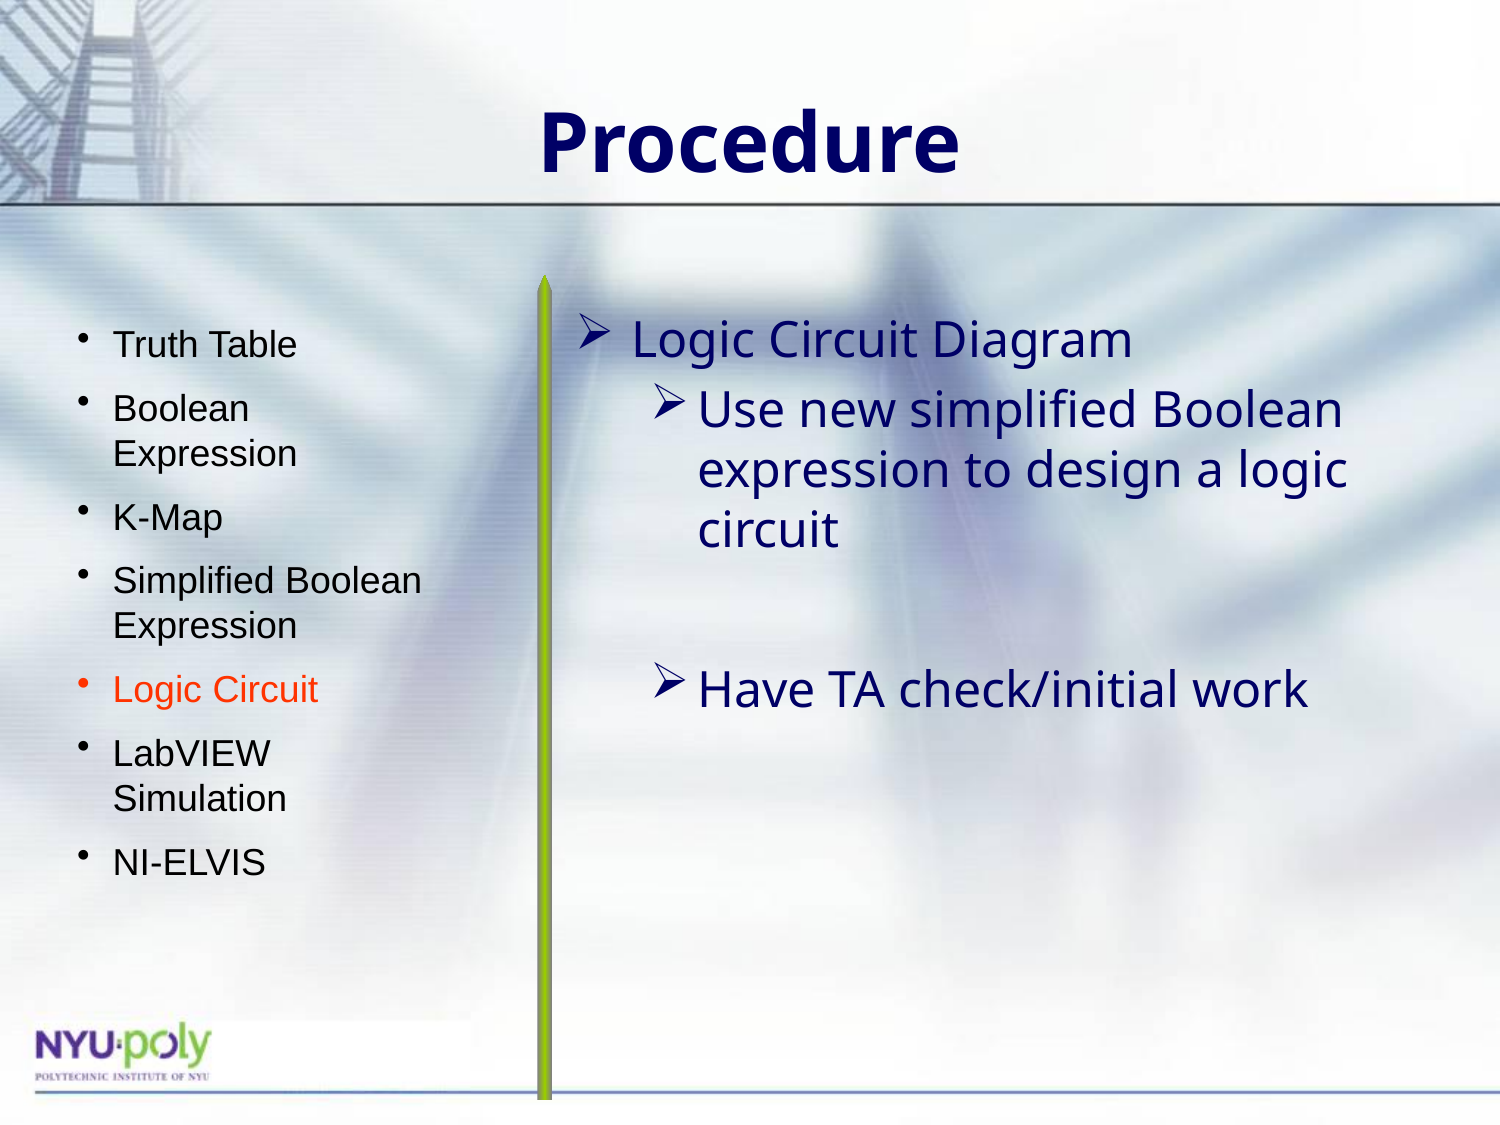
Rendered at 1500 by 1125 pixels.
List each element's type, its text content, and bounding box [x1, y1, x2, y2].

picture [0, 0, 1500, 1125]
text_box Truth Table Boolean Expression K-Map Simplified Boolean Expression Logic Circuit LabVIEW Simulation NI-ELVIS [62, 312, 450, 954]
title Procedure [74, 44, 1426, 233]
list Logic Circuit Diagram Use new simplified Boolean expression to design a logic circuit Have TA check/initial work [559, 299, 1500, 1043]
text_box [537, 275, 552, 1101]
